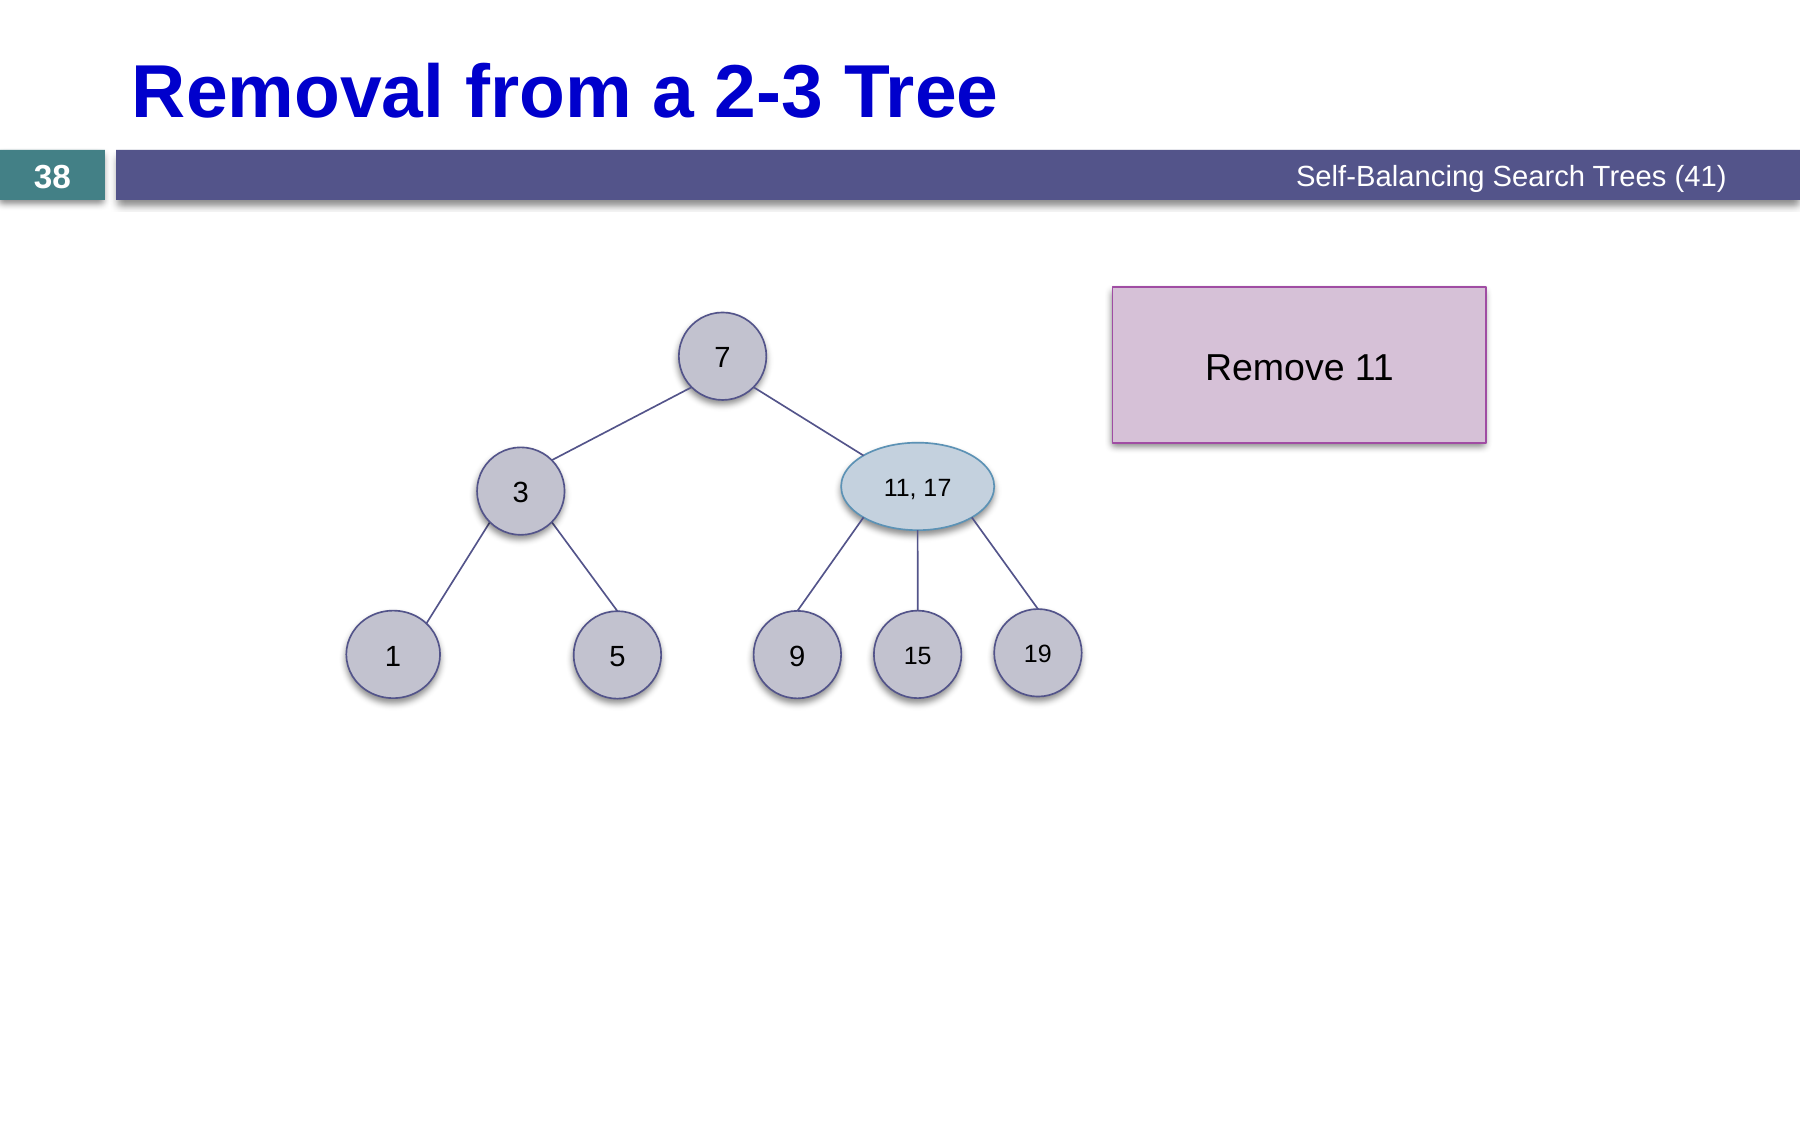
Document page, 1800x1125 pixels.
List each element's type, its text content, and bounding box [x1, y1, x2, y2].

slide_number 38 [0, 149, 105, 200]
text_box 5 [572, 610, 663, 700]
title Removal from a 2-3 Tree [116, 27, 1723, 149]
text_box 11, 17 [840, 441, 996, 531]
text_box 7 [678, 311, 768, 401]
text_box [971, 517, 1039, 610]
text_box 1 [345, 609, 441, 699]
text_box Remove 11 [1112, 286, 1487, 444]
text_box 9 [752, 610, 842, 700]
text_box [753, 386, 864, 456]
text_box 15 [873, 610, 963, 699]
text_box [551, 521, 618, 612]
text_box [551, 386, 692, 461]
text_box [797, 517, 864, 612]
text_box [425, 521, 491, 624]
footer Self-Balancing Search Trees (41) [675, 149, 1743, 202]
text_box 3 [476, 446, 566, 536]
text_box 19 [993, 608, 1083, 698]
